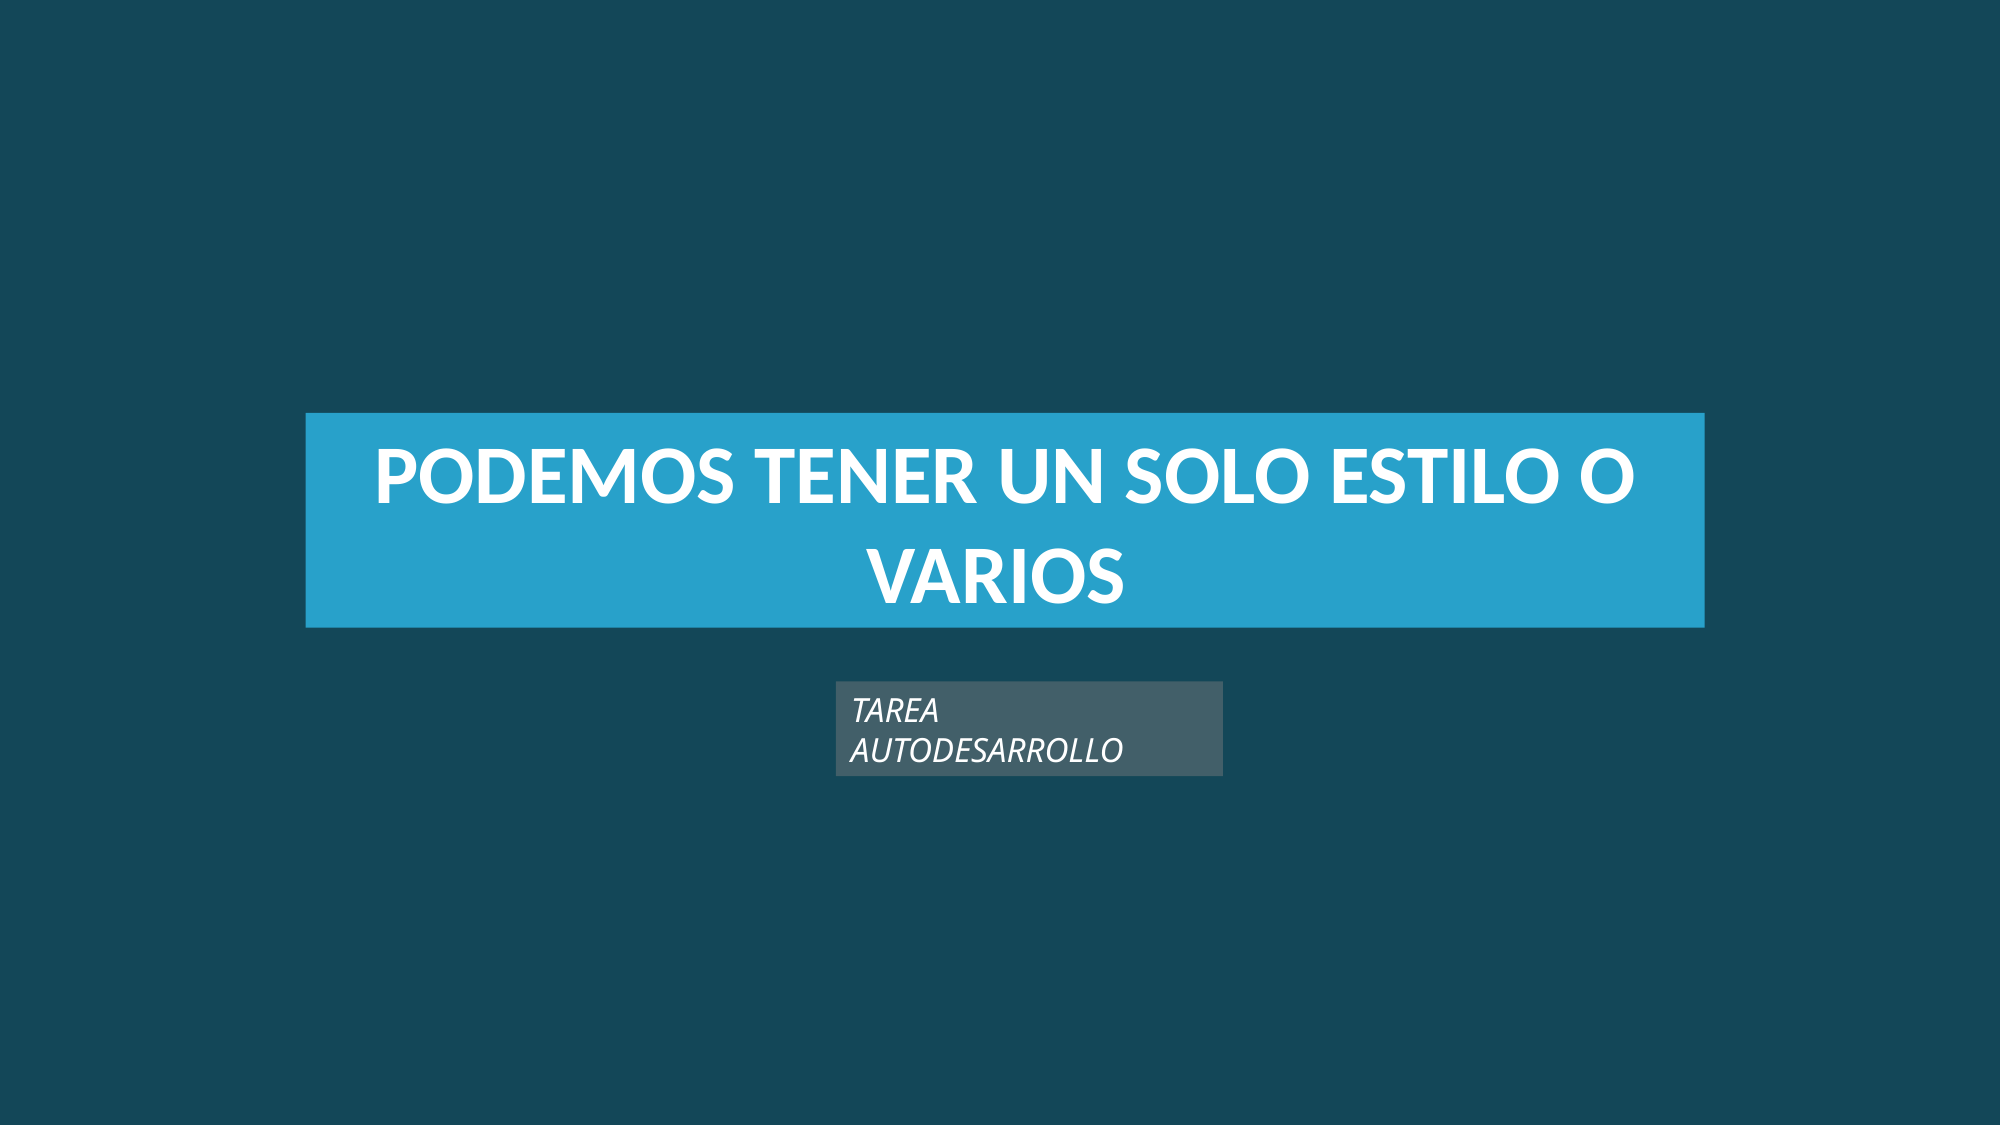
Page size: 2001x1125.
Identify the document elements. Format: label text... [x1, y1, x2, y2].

text_box TAREA AUTODESARROLLO [835, 681, 1223, 777]
text_box PODEMOS TENER UN SOLO ESTILO O VARIOS [305, 412, 1705, 628]
